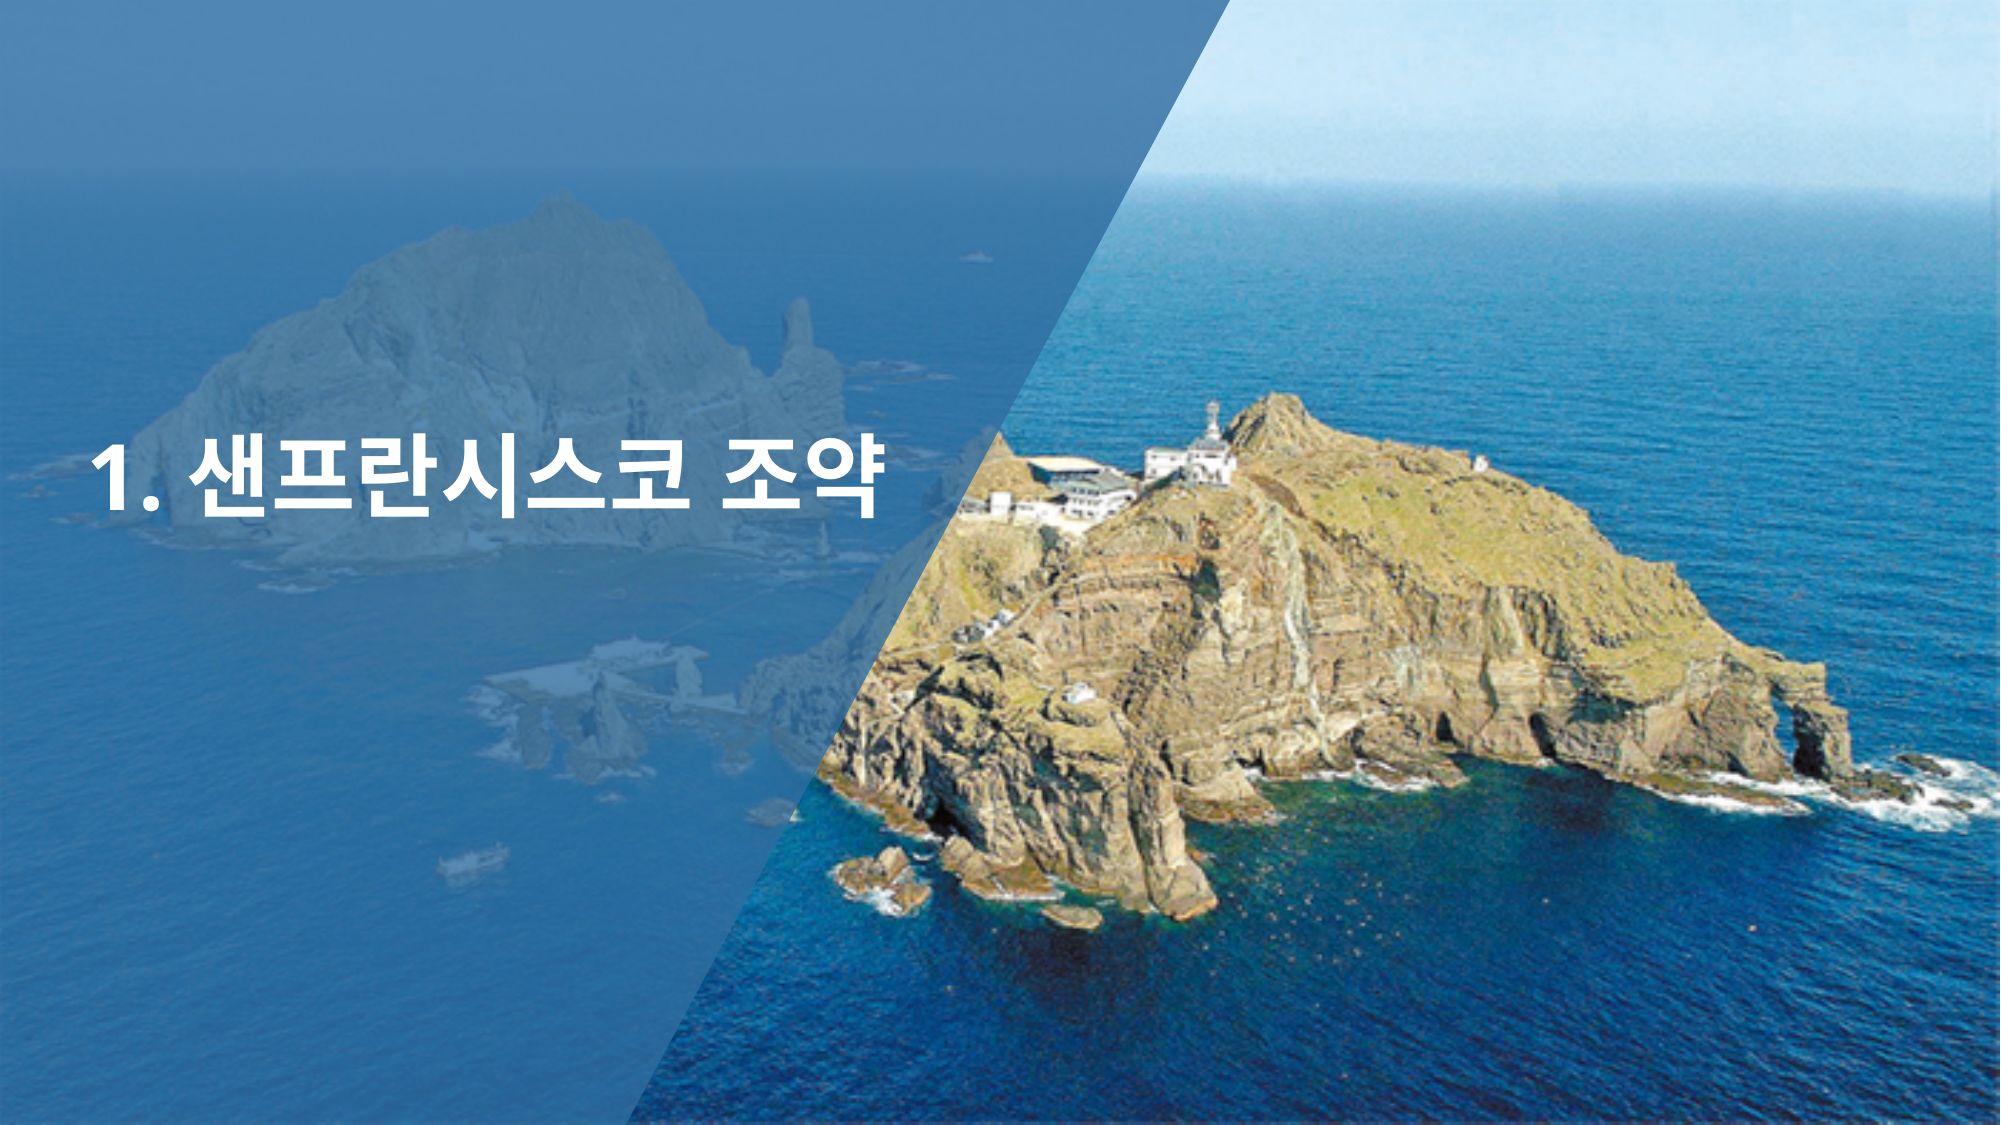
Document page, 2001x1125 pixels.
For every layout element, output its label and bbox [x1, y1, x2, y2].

picture [1230, 0, 2000, 1125]
text_box [0, 0, 1230, 1125]
